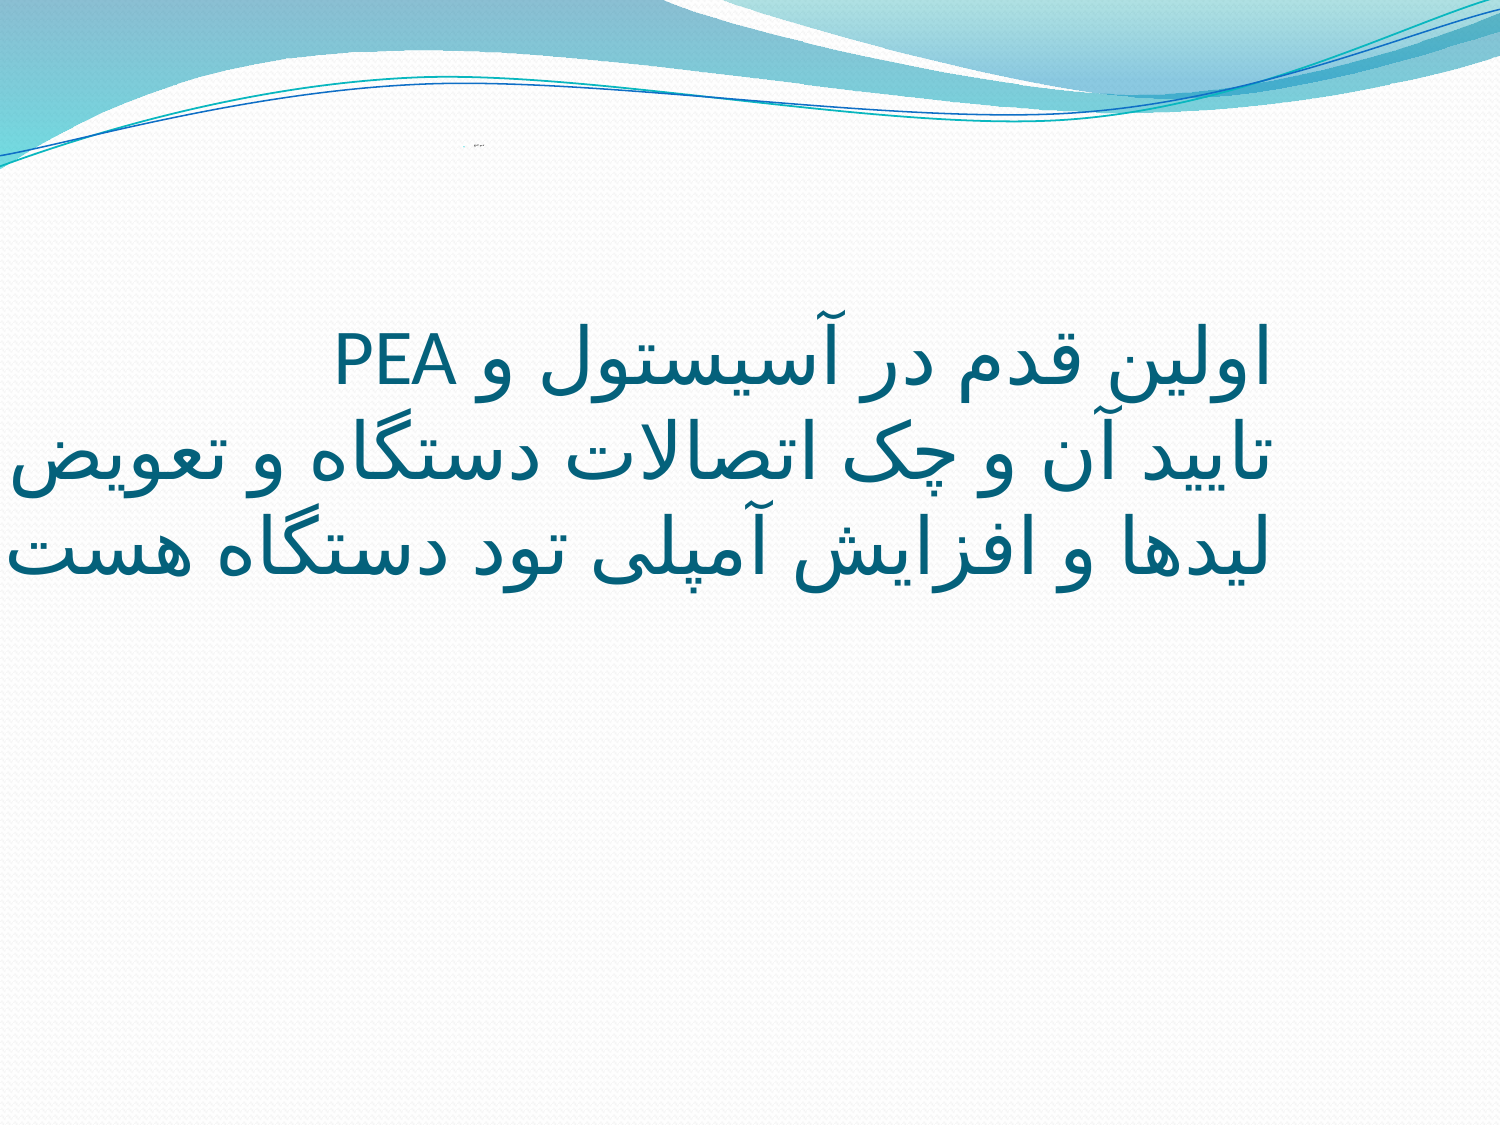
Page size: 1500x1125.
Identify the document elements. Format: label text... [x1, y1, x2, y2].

title اولین قدم در آسیستول و PEA تایید آن و چک اتصالات دستگاه و تعویض لیدها و افزایش آمپلی تود دستگاه هست [0, 234, 1275, 591]
subtitle اولین قدم [450, 140, 1500, 153]
